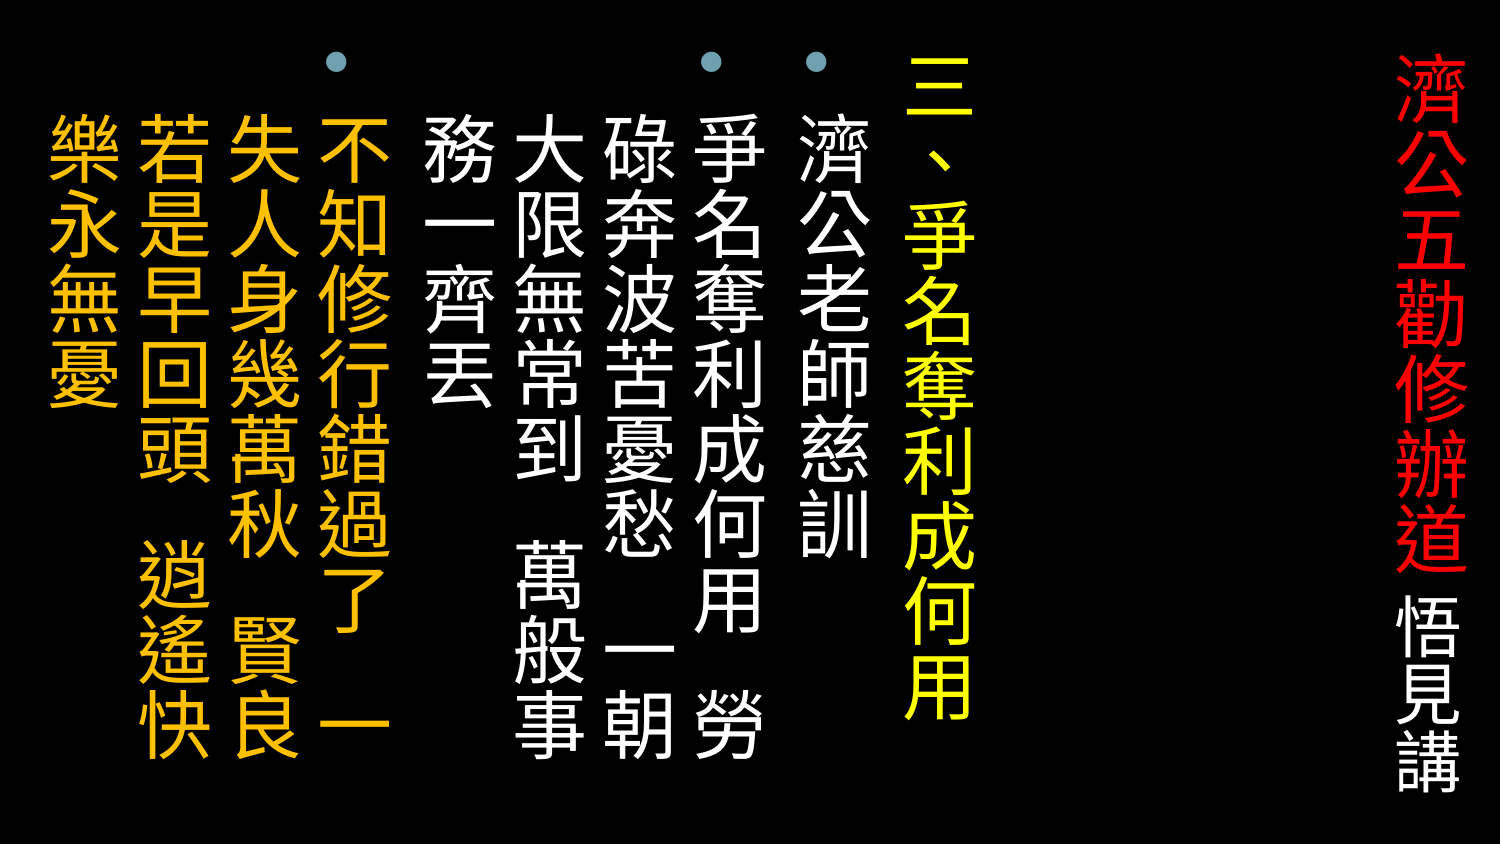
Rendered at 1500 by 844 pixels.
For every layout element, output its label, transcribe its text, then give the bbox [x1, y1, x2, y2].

title 濟公五勸修辦道 悟見講 [1376, 27, 1483, 820]
list 三、爭名奪利成何用 濟公老師慈訓 爭名奪利成何用 勞碌奔波苦憂愁 一朝大限無常到 萬般事務一齊丟 不知修行錯過了 一失人身幾萬秋 賢良若是早回頭 逍遙快樂永無憂 [29, 27, 1365, 820]
